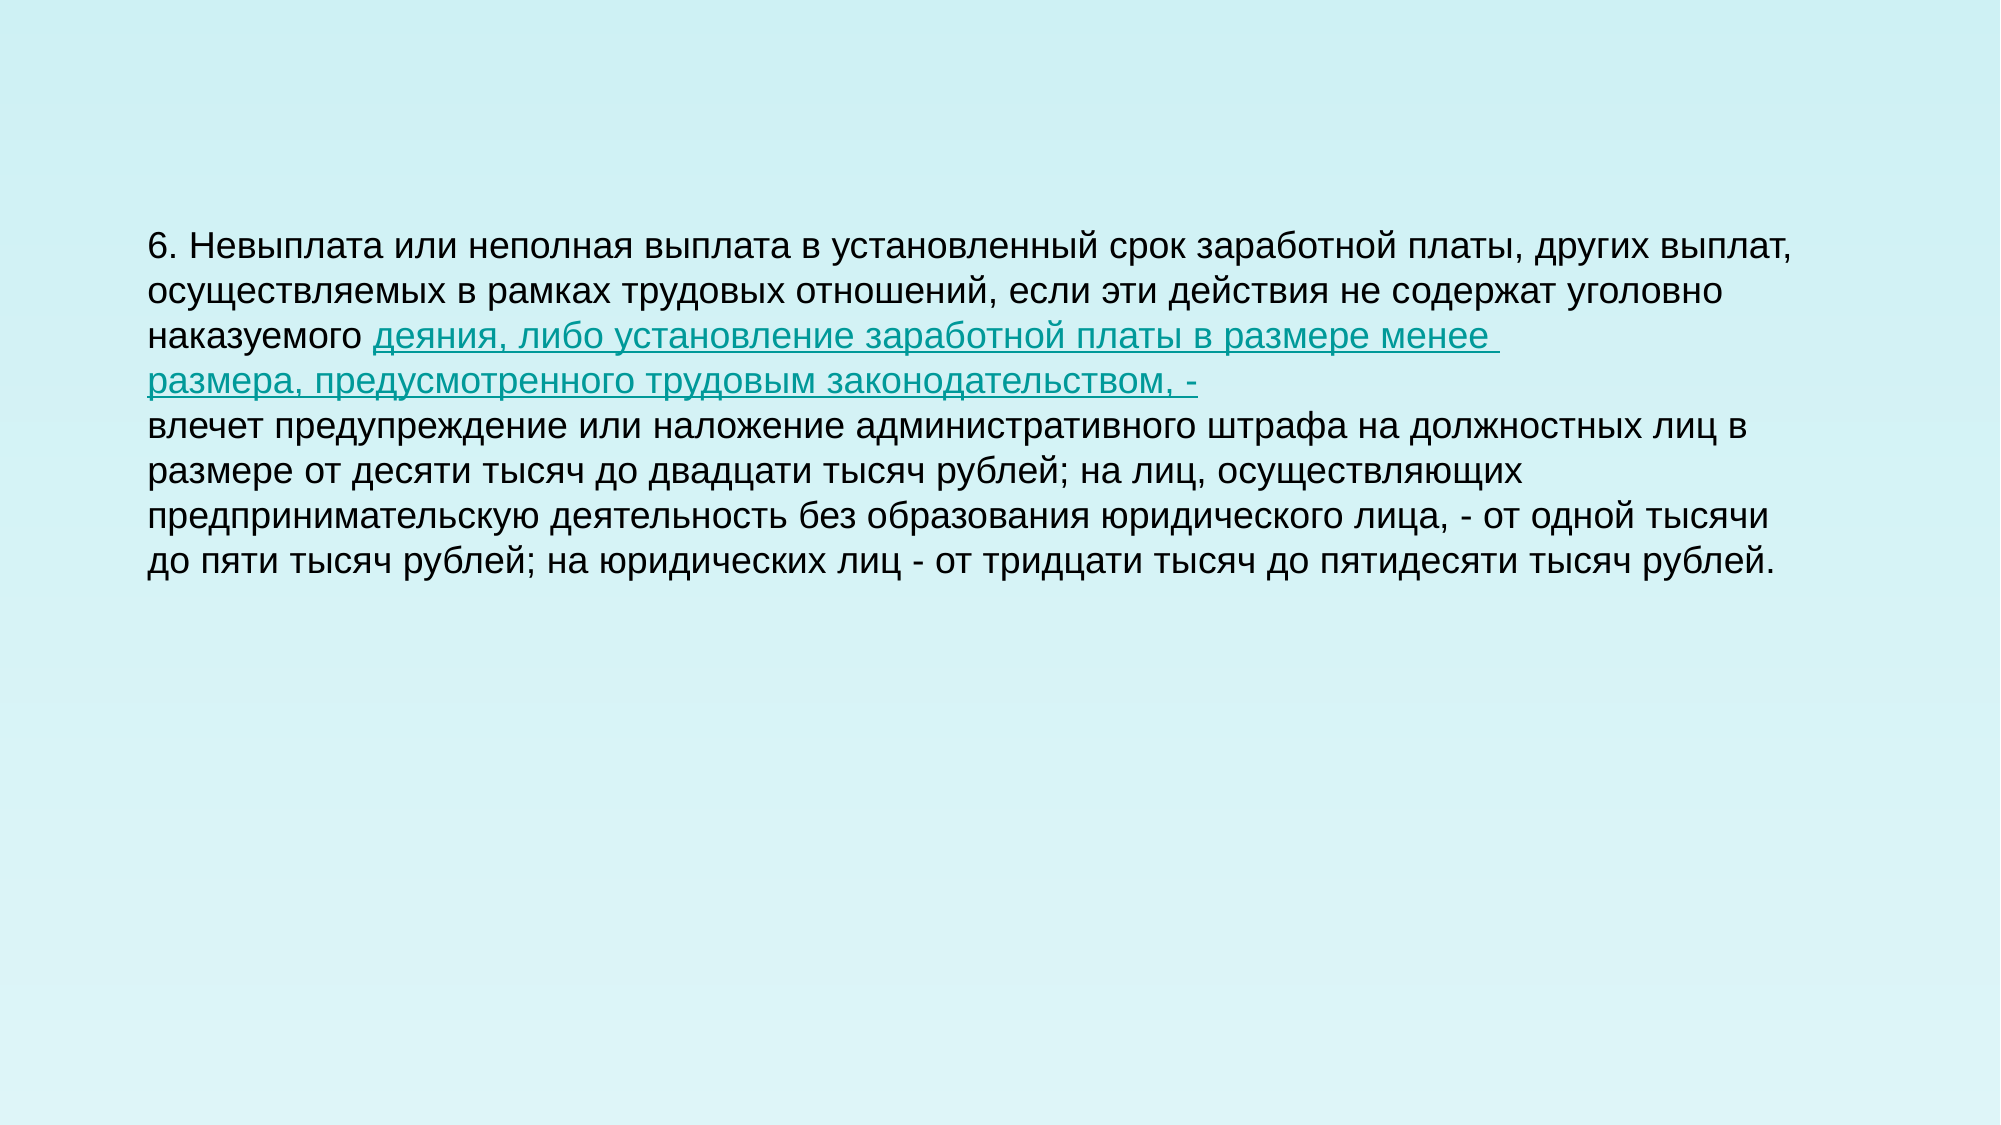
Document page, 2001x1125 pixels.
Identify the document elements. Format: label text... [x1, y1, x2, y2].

text_box 6. Невыплата или неполная выплата в установленный срок заработной платы, других выплат, осуществляемых в рамках трудовых отношений, если эти действия не содержат уголовно наказуемого деяния, либо установление заработной платы в размере менее размера, предусмотренного трудовым законодательством, - влечет предупреждение или наложение административного штрафа на должностных лиц в размере от десяти тысяч до двадцати тысяч рублей; на лиц, осуществляющих предпринимательскую деятельность без образования юридического лица, - от одной тысячи до пяти тысяч рублей; на юридических лиц - от тридцати тысяч до пятидесяти тысяч рублей. [132, 214, 1834, 589]
